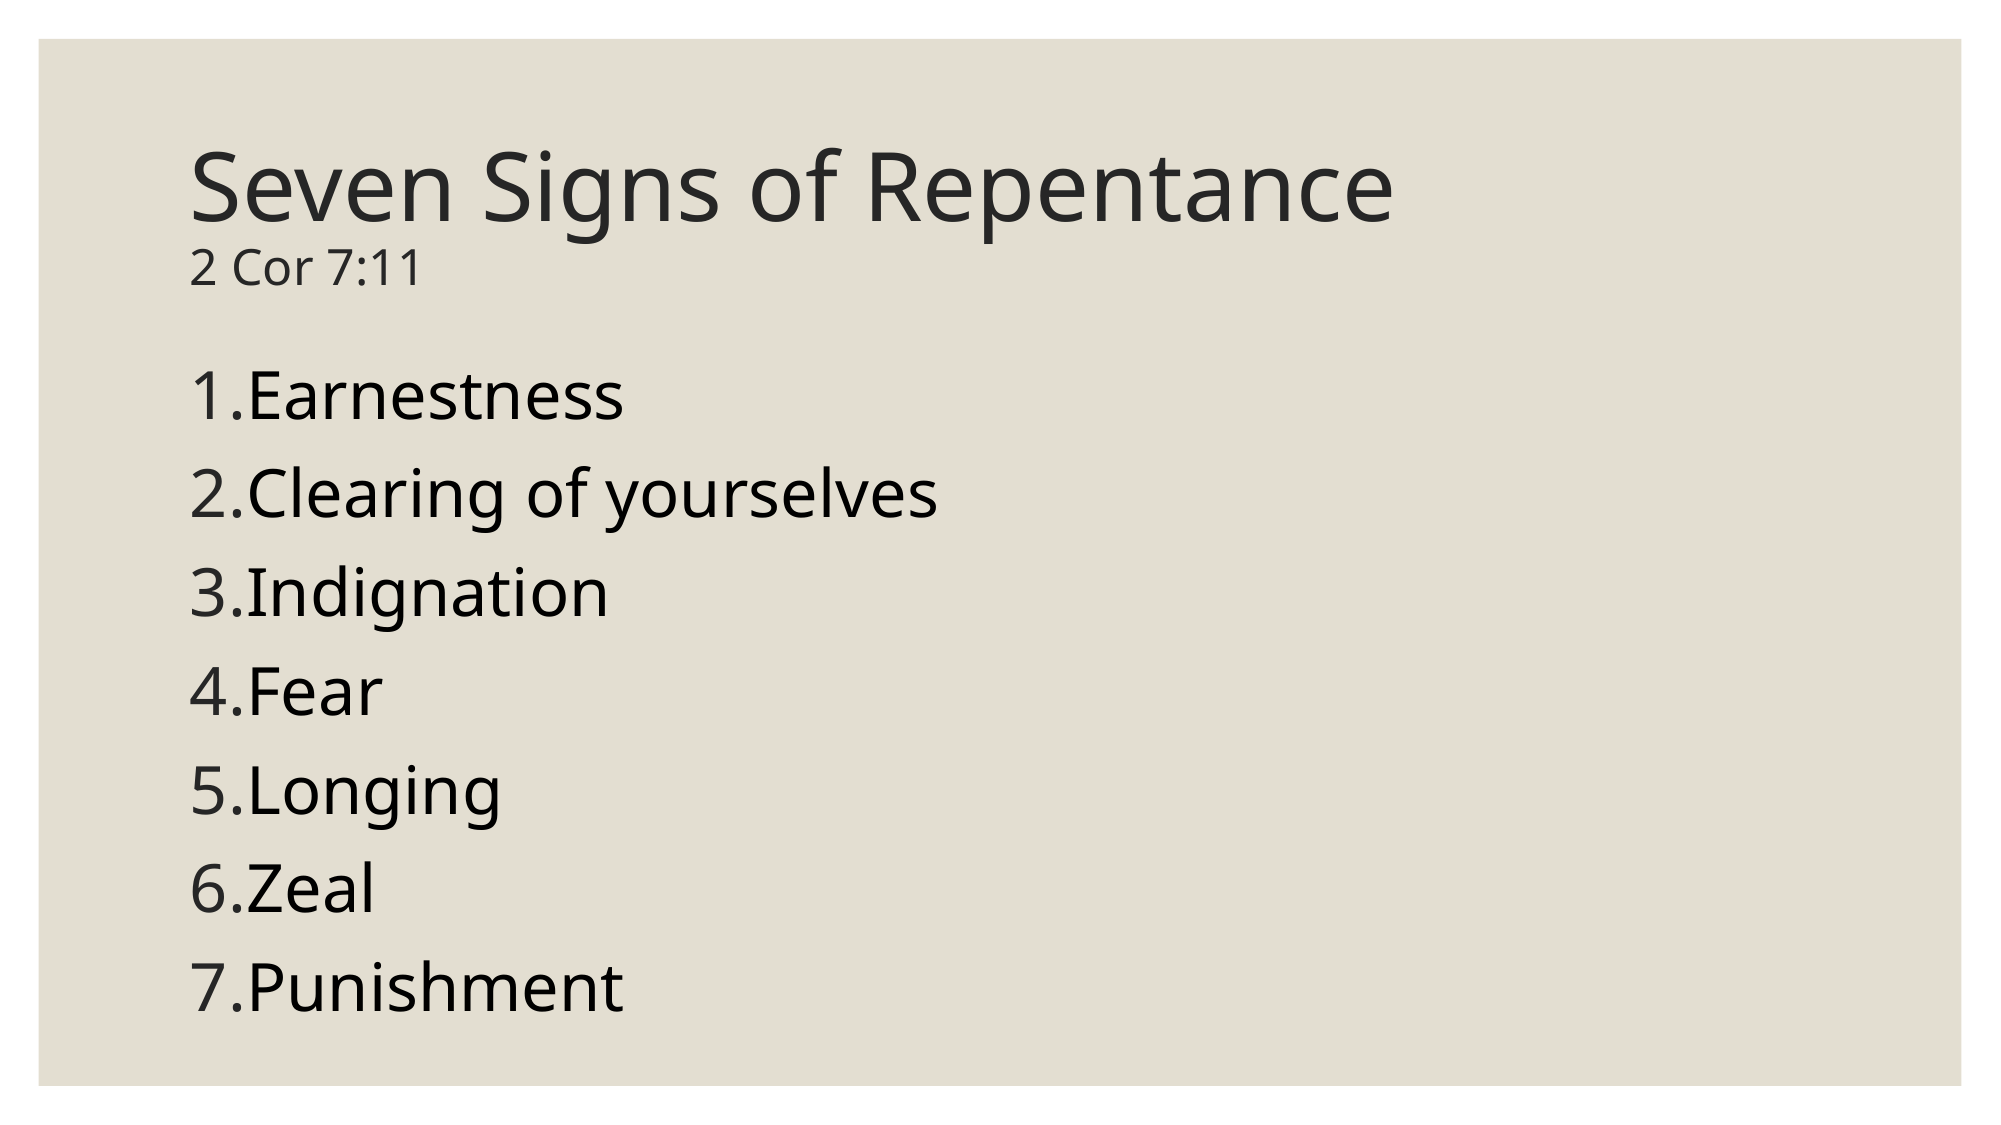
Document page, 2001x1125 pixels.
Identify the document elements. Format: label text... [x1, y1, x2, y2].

title Seven Signs of Repentance 2 Cor 7:11 [174, 105, 1825, 331]
list Earnestness Clearing of yourselves Indignation Fear Longing Zeal Punishment [174, 345, 1825, 990]
